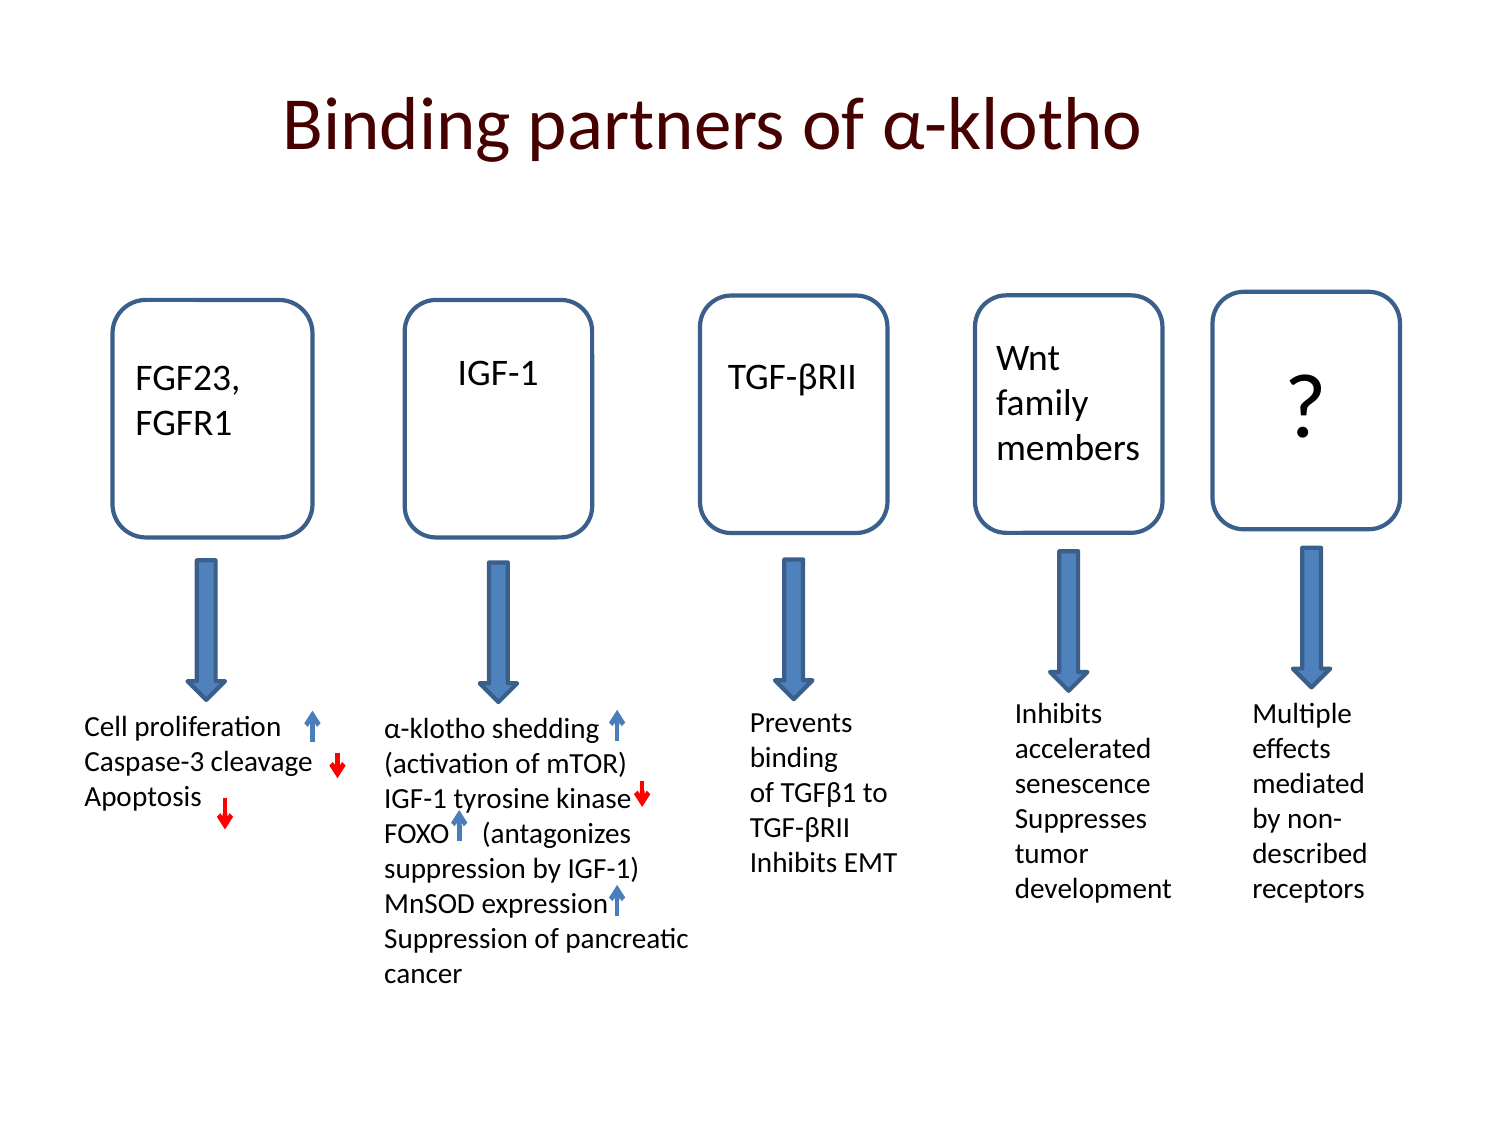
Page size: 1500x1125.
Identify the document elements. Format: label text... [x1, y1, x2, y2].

text_box Multiple effects mediated by non-described receptors [1237, 687, 1388, 912]
text_box Prevents binding of TGFβ1 to TGF-βRII Inhibits EMT [735, 695, 925, 886]
text_box [1048, 549, 1090, 693]
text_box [1212, 291, 1401, 530]
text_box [112, 299, 313, 538]
text_box [185, 558, 227, 698]
text_box [773, 557, 815, 702]
list Binding partners of α-klotho [75, 99, 1350, 225]
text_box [366, 701, 713, 1001]
text_box [1290, 545, 1333, 690]
text_box [477, 560, 520, 700]
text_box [699, 295, 888, 534]
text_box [69, 699, 353, 857]
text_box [404, 299, 593, 538]
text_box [974, 295, 1163, 534]
text_box Inhibits accelerated senescence Suppresses tumor development [999, 687, 1200, 912]
